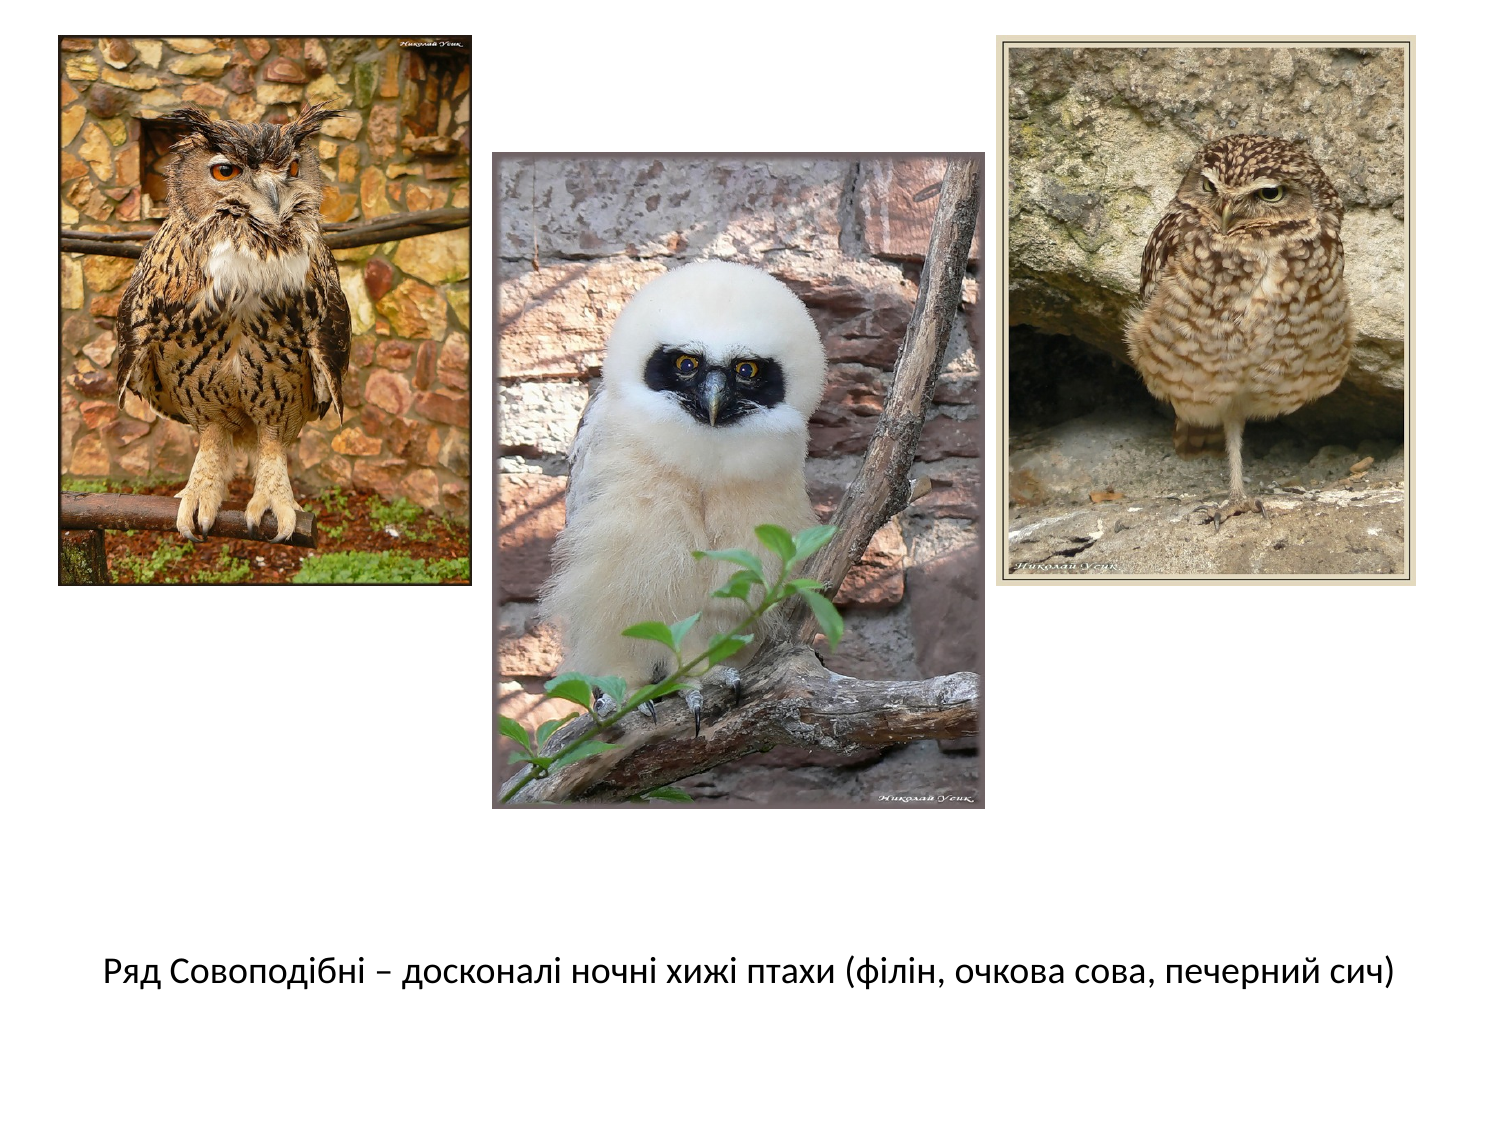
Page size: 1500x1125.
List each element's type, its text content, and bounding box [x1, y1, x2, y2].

picture [491, 152, 985, 809]
picture [995, 34, 1416, 587]
picture [58, 34, 472, 587]
list Ряд Совоподібні – досконалі ночні хижі птахи (філін, очкова сова, печерний сич) [75, 937, 1425, 1005]
